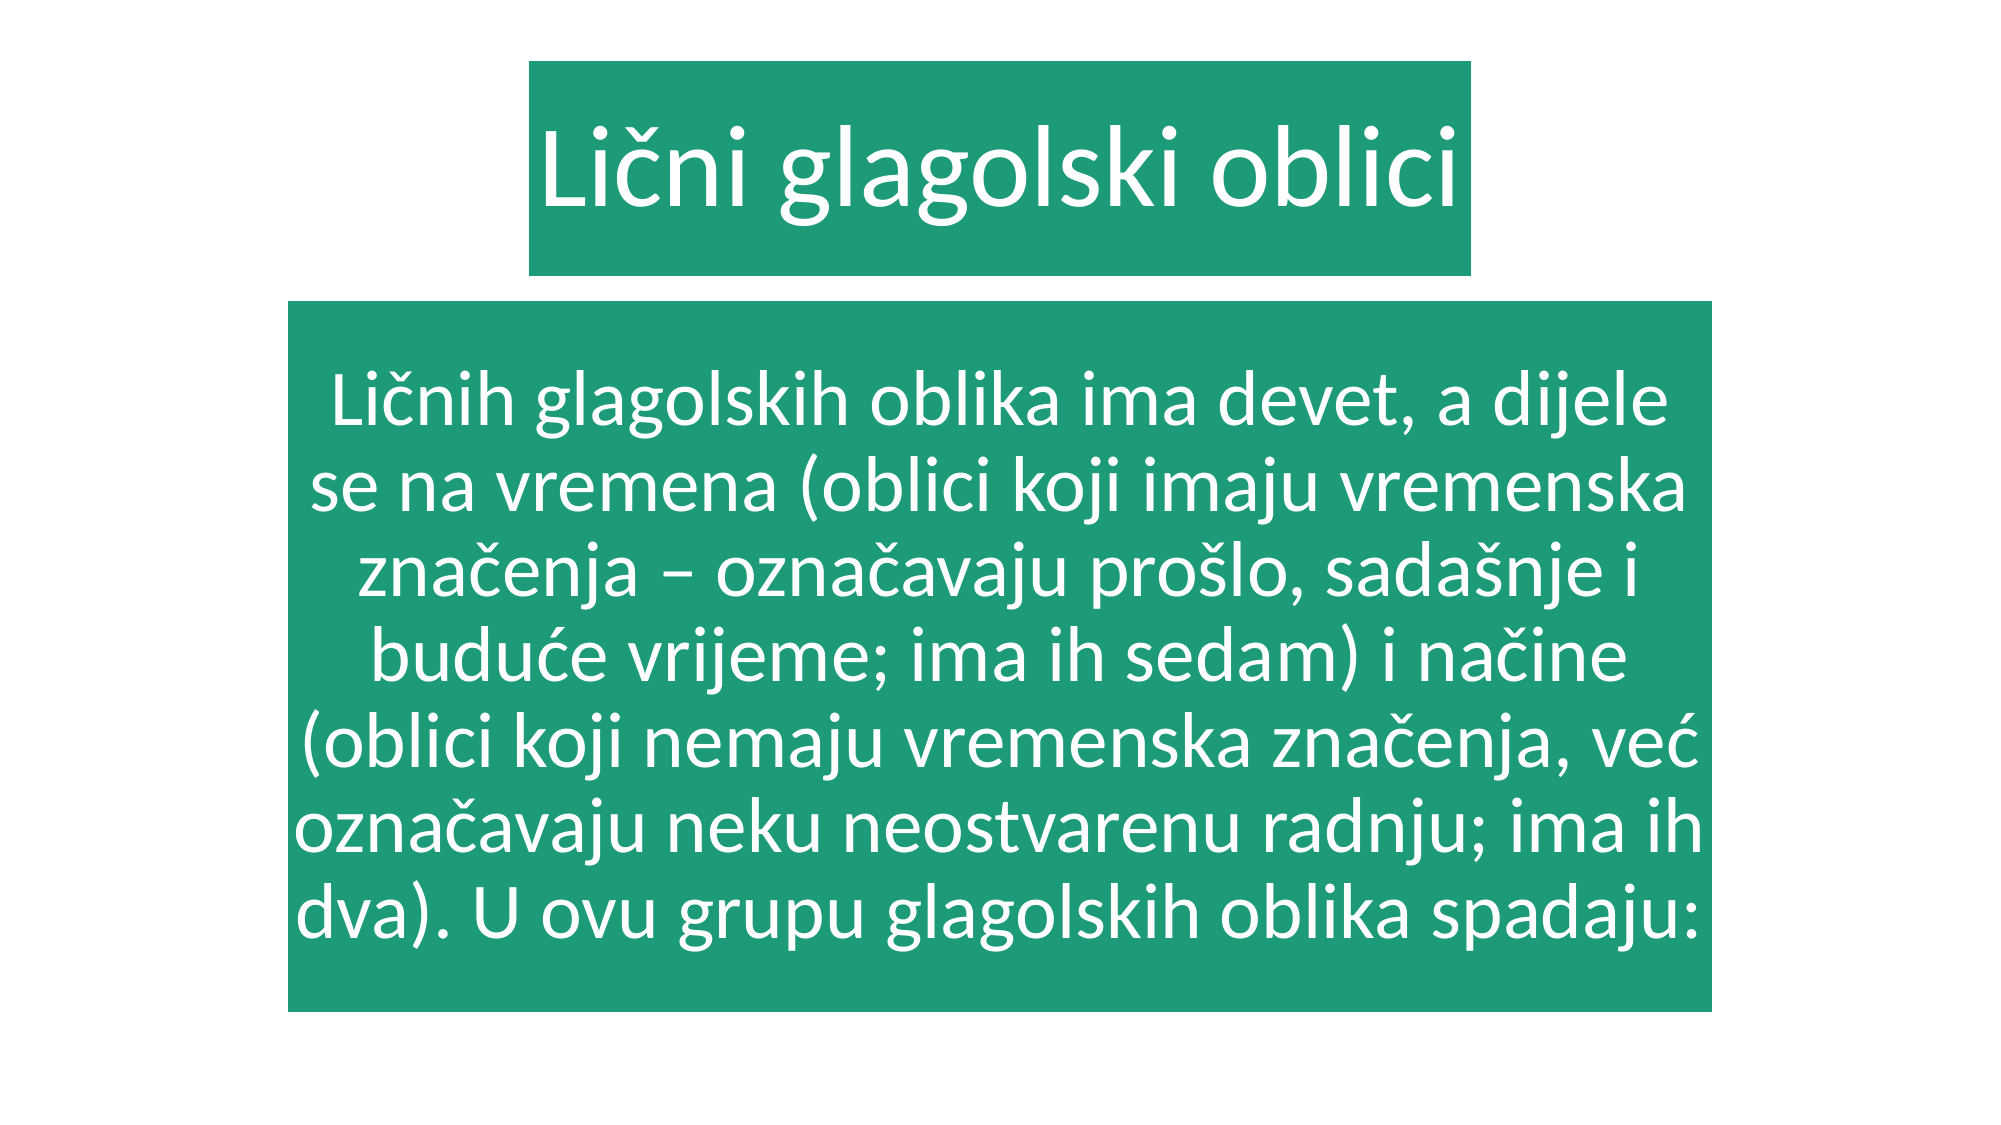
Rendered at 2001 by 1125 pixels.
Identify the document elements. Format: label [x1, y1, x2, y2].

list [137, 299, 1863, 1014]
text_box [137, 59, 1863, 278]
